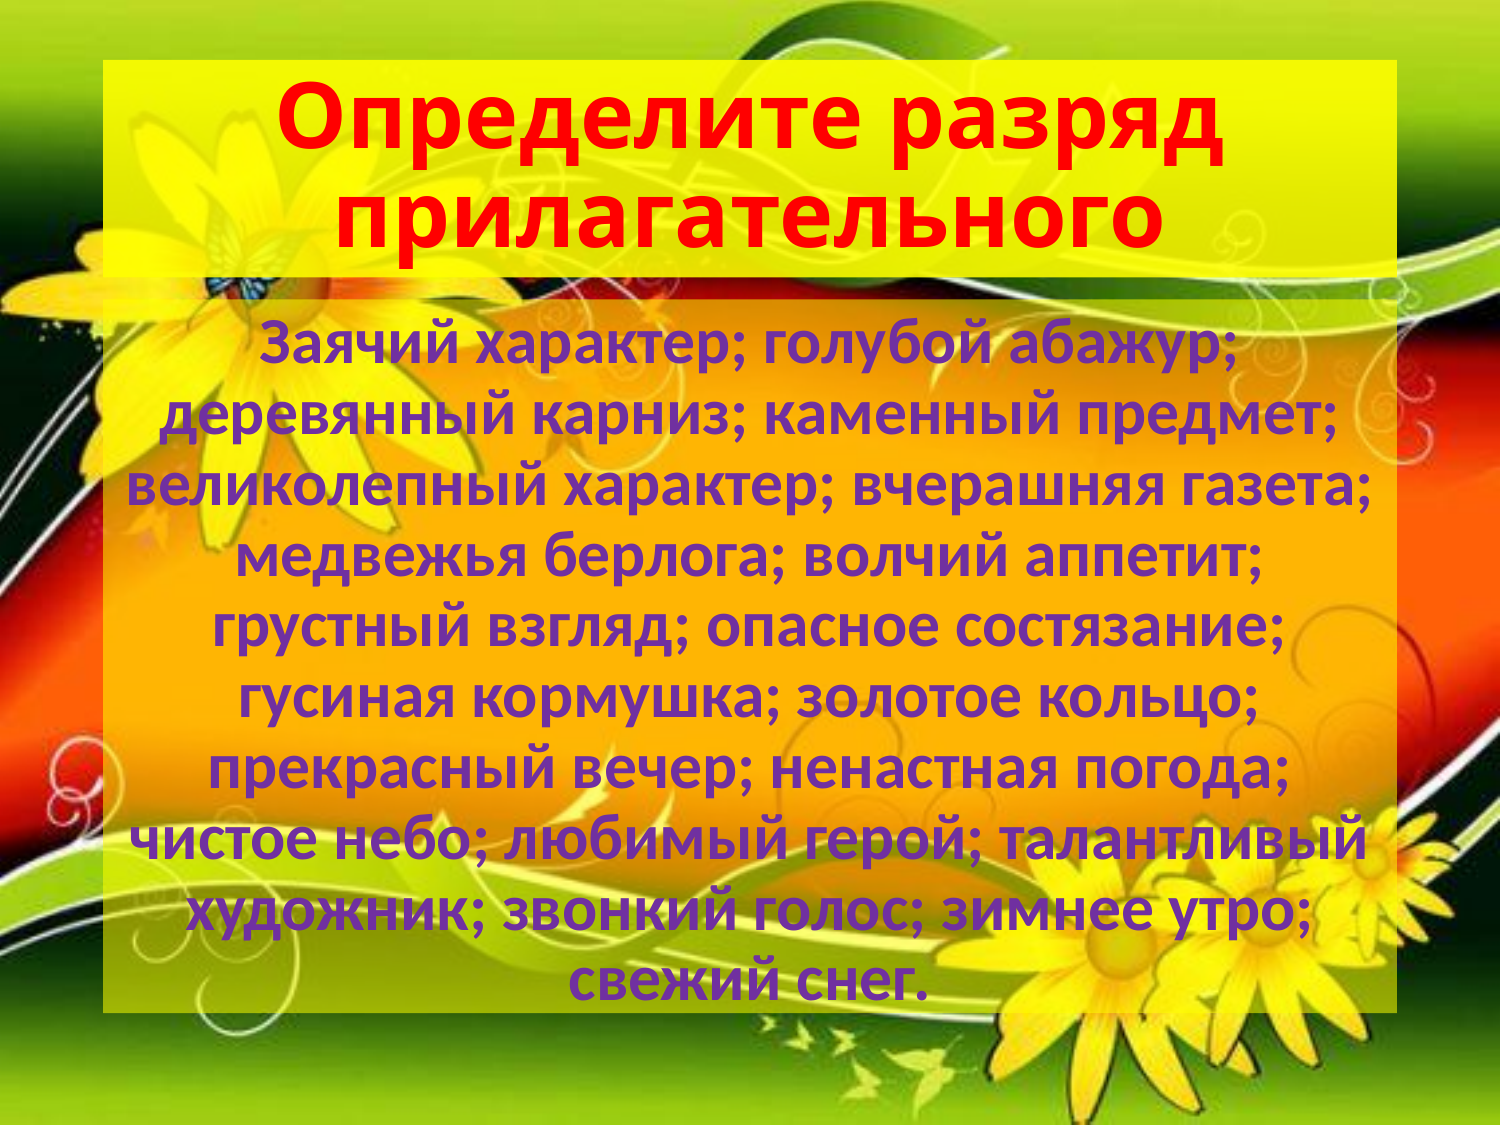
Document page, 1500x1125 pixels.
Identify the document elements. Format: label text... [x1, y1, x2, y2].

list Заячий характер; голубой абажур; деревянный карниз; каменный предмет; великолепный характер; вчерашняя газета; медвежья берлога; волчий аппетит; грустный взгляд; опасное состязание; гусиная кормушка; золотое кольцо; прекрасный вечер; ненастная погода; чистое небо; любимый герой; талантливый художник; звонкий голос; зимнее утро; свежий снег. [103, 299, 1397, 1014]
title Определите разряд прилагательного [103, 59, 1397, 278]
picture [0, 0, 1500, 1125]
